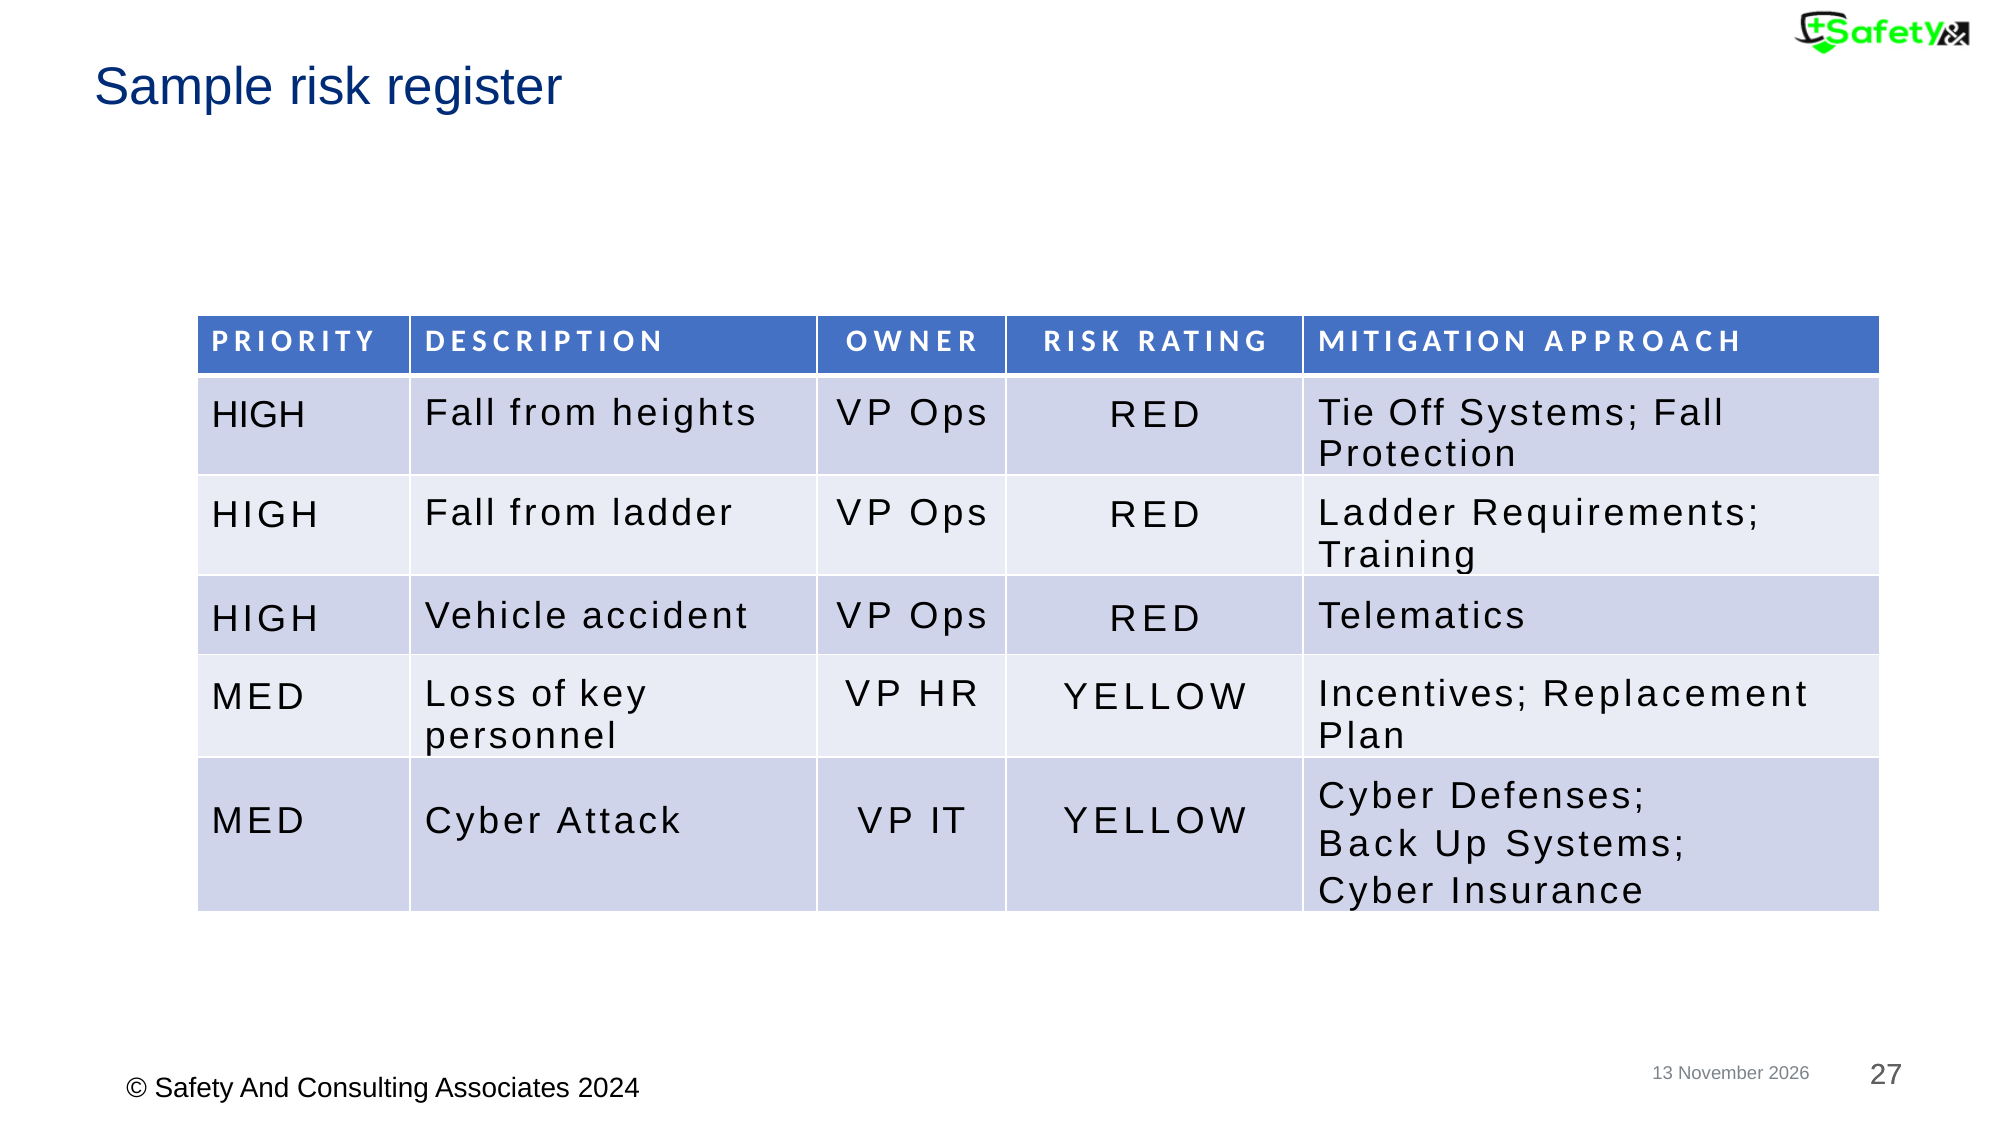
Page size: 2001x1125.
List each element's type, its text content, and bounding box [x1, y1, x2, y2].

table_header MITIGATION APPROACH [1304, 316, 1879, 373]
table_header DESCRIPTION [411, 316, 816, 373]
table_cell Cyber Defenses; Back Up Systems; Cyber Insurance [1304, 758, 1879, 911]
table_cell HIGH [198, 576, 409, 654]
table_cell VP HR [818, 655, 1005, 756]
table_cell Vehicle accident [411, 576, 816, 654]
table_cell VP IT [818, 758, 1005, 911]
table_cell HIGH [198, 378, 409, 474]
table_cell VP Ops [818, 476, 1005, 574]
table_cell YELLOW [1007, 655, 1302, 756]
text_box Sample risk register [94, 62, 1904, 188]
table_cell Loss of key personnel [411, 655, 816, 756]
table_cell Telematics [1304, 576, 1879, 654]
table_cell VP Ops [818, 576, 1005, 654]
table_cell RED [1007, 576, 1302, 654]
table_cell HIGH [198, 476, 409, 574]
table_header OWNER [818, 316, 1005, 373]
table_cell Tie Off Systems; Fall Protection [1304, 378, 1879, 474]
table_cell Incentives; Replacement Plan [1304, 655, 1879, 756]
table_cell RED [1007, 378, 1302, 474]
table_cell RED [1007, 476, 1302, 574]
table_header RISK RATING [1007, 316, 1302, 373]
text_box 17 April 2024 [1652, 1061, 1867, 1084]
table_header PRIORITY [198, 316, 409, 373]
table_cell Fall from ladder [411, 476, 816, 574]
table_cell YELLOW [1007, 758, 1302, 911]
table_cell Ladder Requirements; Training [1304, 476, 1879, 574]
picture [1782, 0, 1985, 64]
table_cell Cyber Attack [411, 758, 816, 911]
table_cell VP Ops [818, 378, 1005, 474]
table_cell Fall from heights [411, 378, 816, 474]
table_cell MED [198, 655, 409, 756]
table_cell MED [198, 758, 409, 911]
